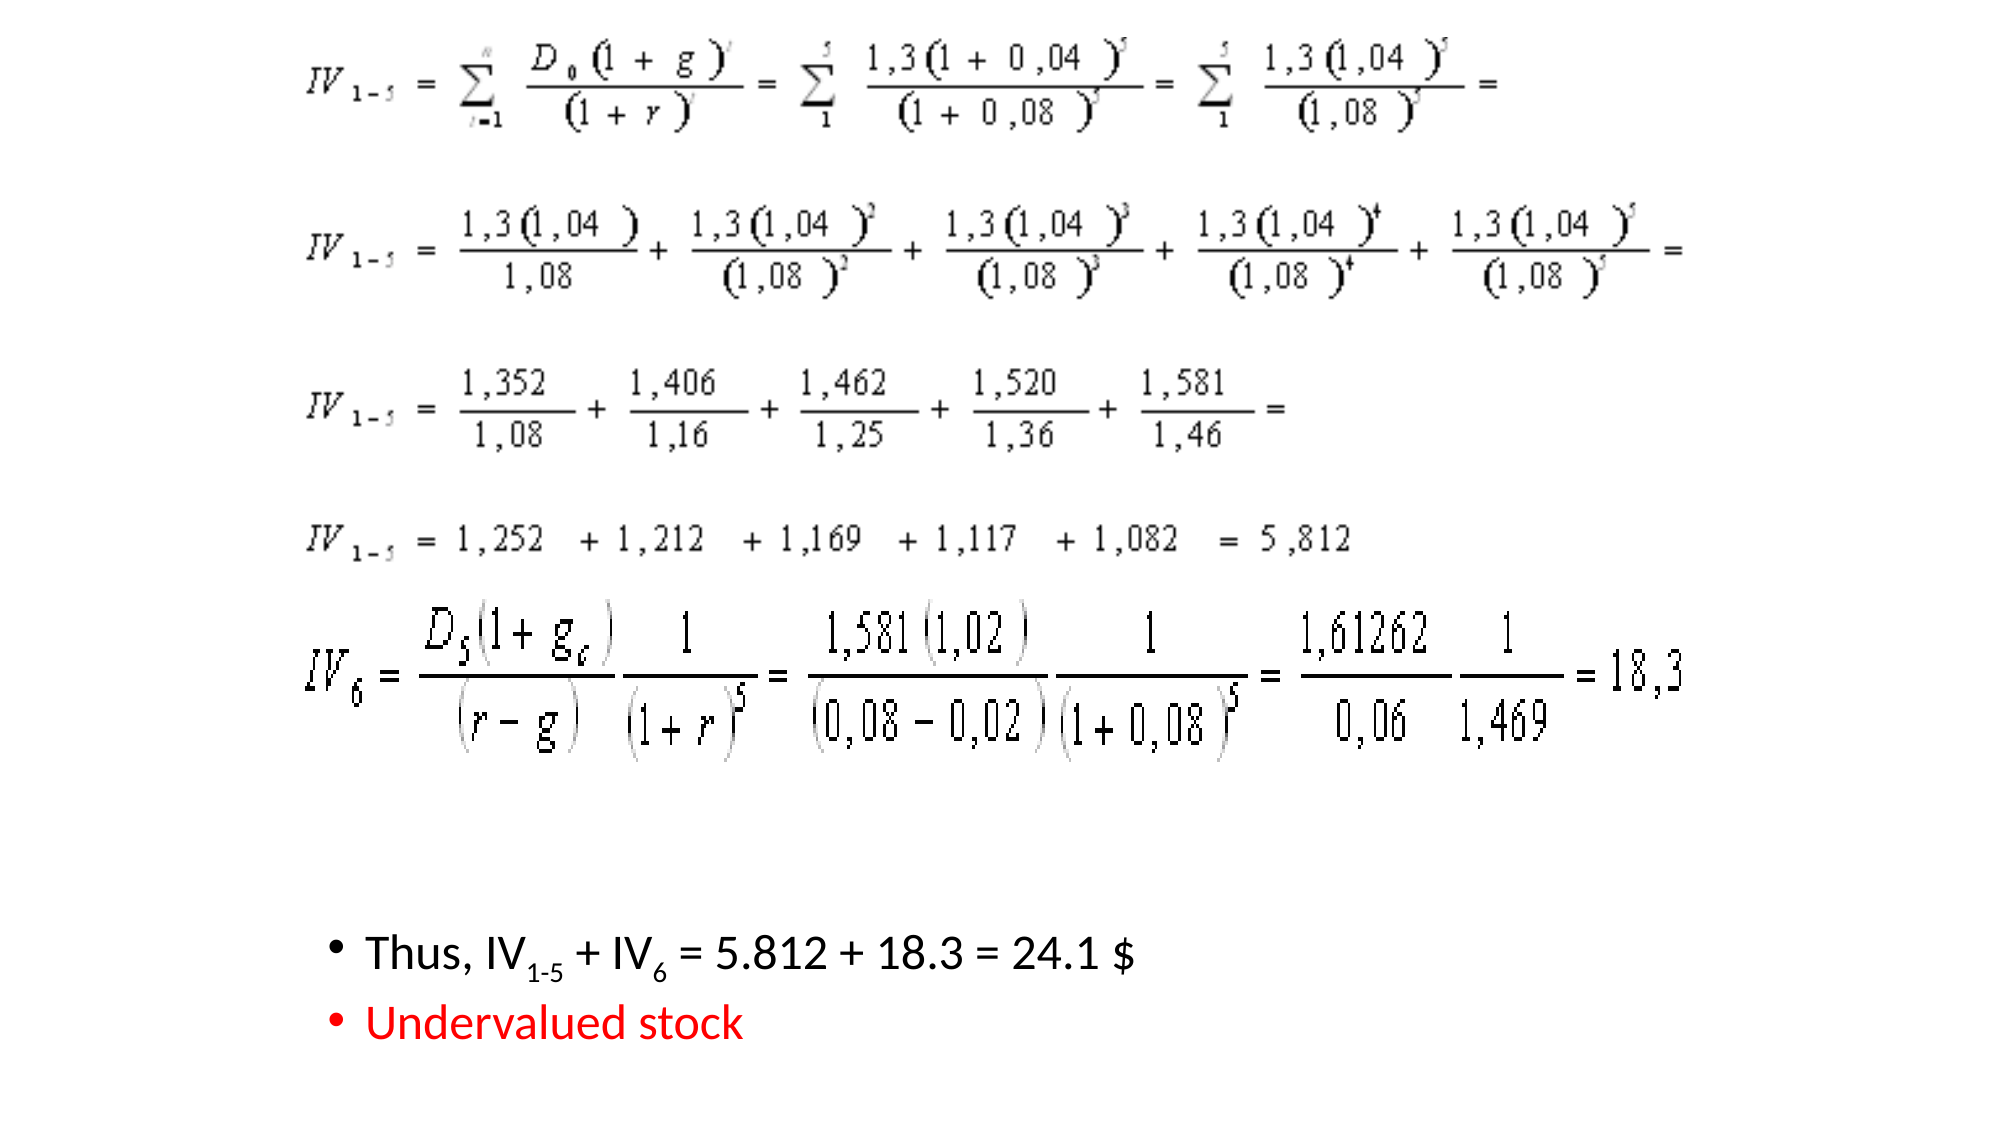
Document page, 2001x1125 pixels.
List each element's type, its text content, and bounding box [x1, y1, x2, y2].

picture [299, 37, 1700, 575]
list Thus, IV1-5 + IV6 = 5.812 + 18.3 = 24.1 $ Undervalued stock [312, 837, 1675, 1050]
picture [299, 599, 1713, 800]
